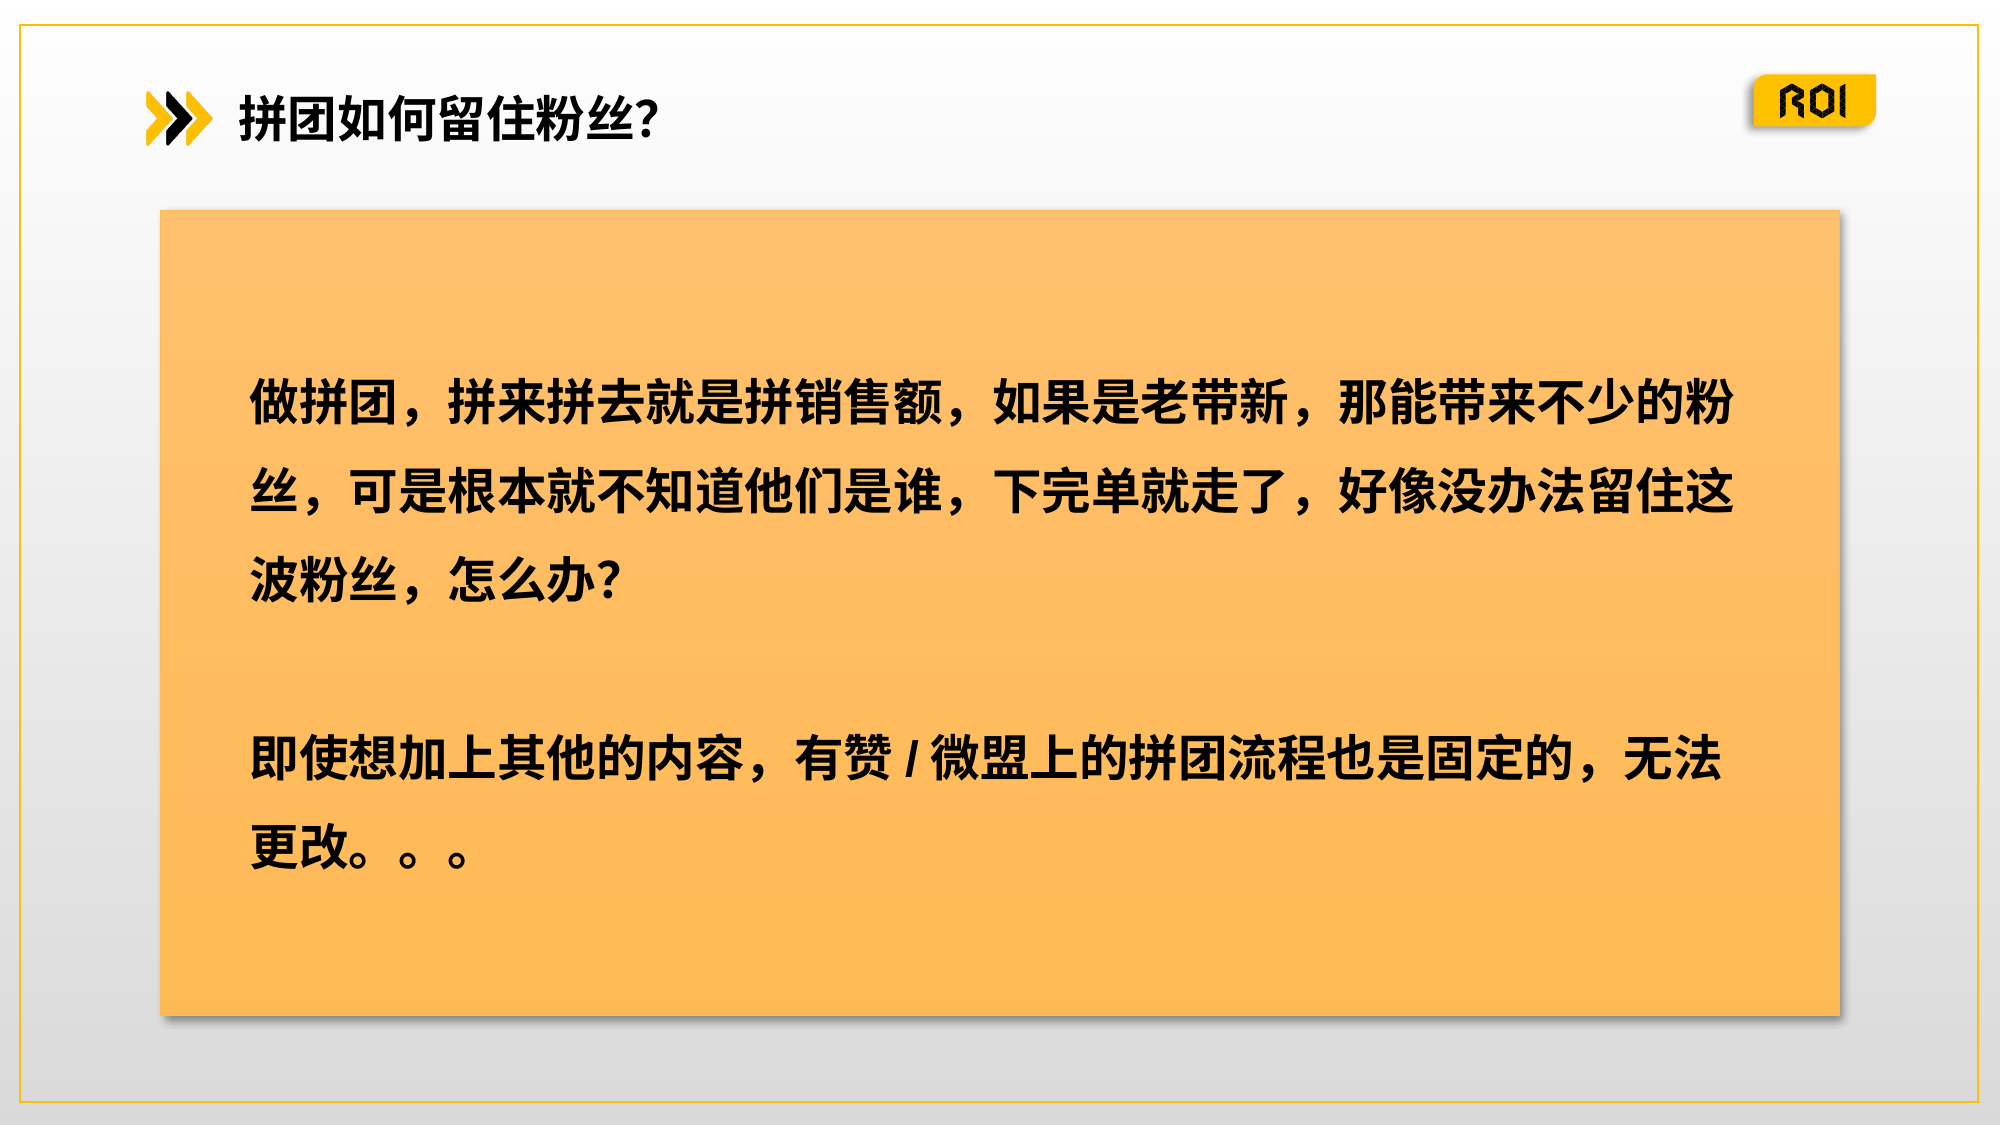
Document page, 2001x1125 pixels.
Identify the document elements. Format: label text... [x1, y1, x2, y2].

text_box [146, 91, 214, 147]
text_box 做拼团，拼来拼去就是拼销售额，如果是老带新，那能带来不少的粉丝，可是根本就不知道他们是谁，下完单就走了，好像没办法留住这波粉丝，怎么办？ 即使想加上其他的内容，有赞/微盟上的拼团流程也是固定的，无法更改。。。 [234, 334, 1766, 883]
text_box [19, 24, 1979, 1103]
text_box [1753, 74, 1877, 127]
